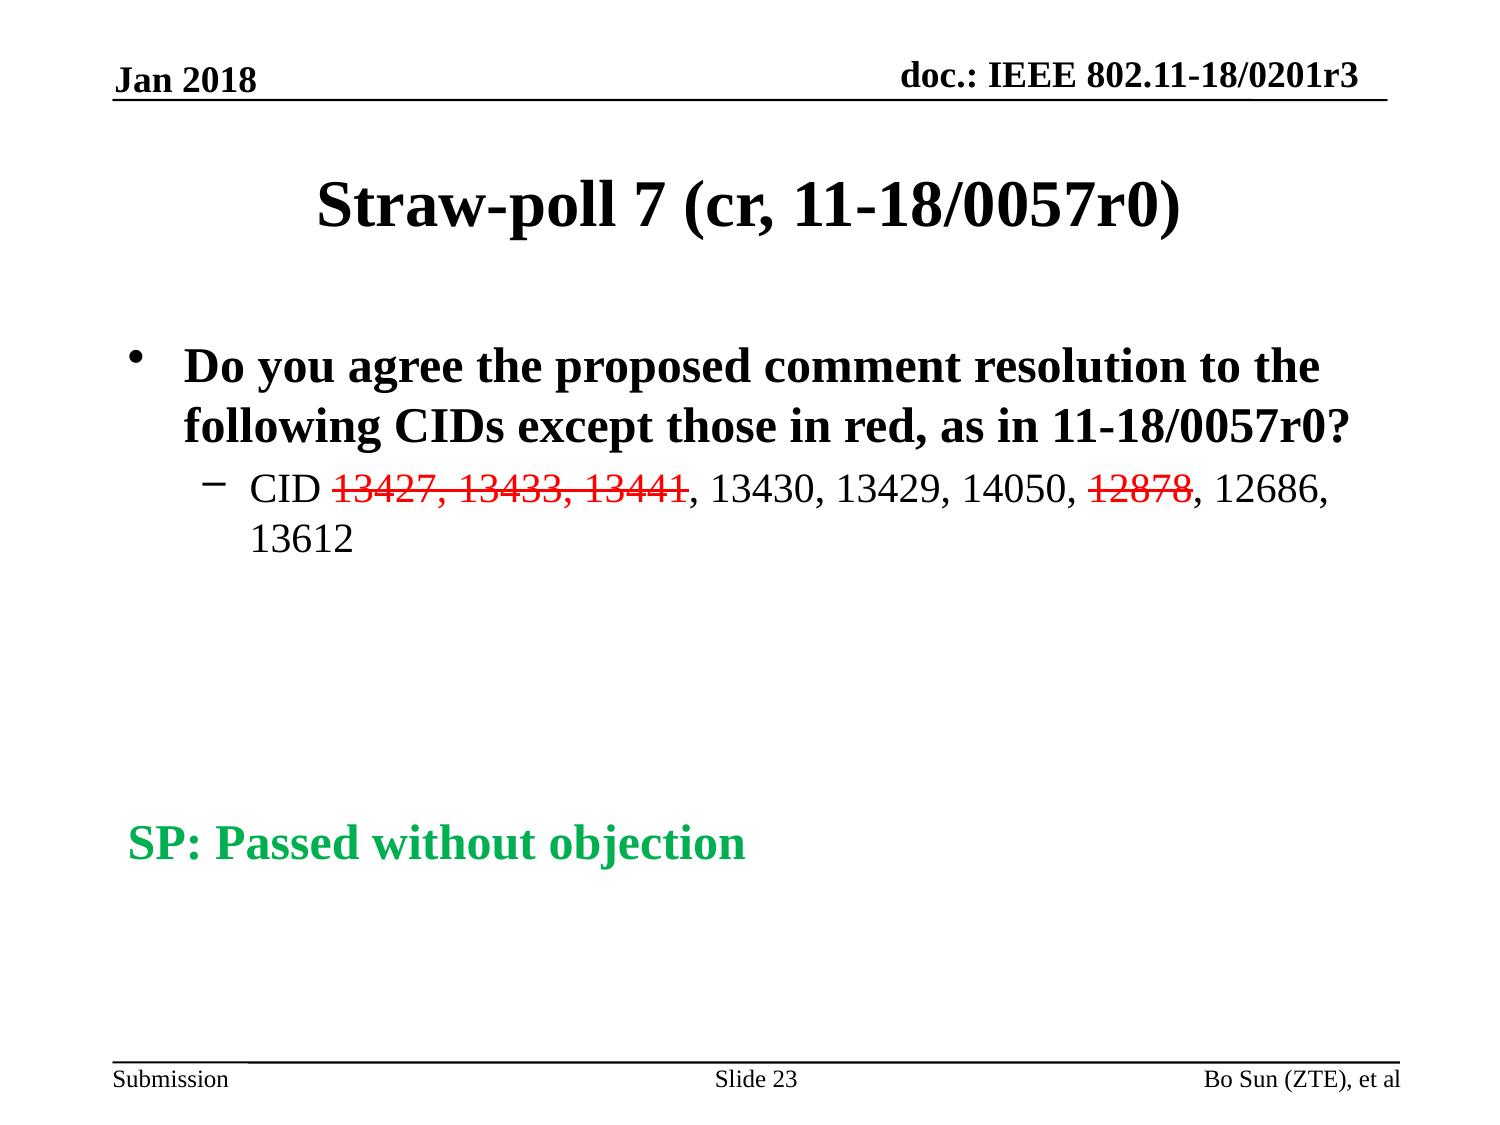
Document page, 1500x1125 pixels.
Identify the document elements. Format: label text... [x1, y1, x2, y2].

slide_number Slide 23 [712, 1061, 800, 1093]
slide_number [114, 54, 259, 101]
footer Bo Sun (ZTE), et al [1200, 1061, 1402, 1093]
title Straw-poll 7 (cr, 11-18/0057r0) [112, 112, 1388, 288]
list Do you agree the proposed comment resolution to the following CIDs except those in red, as in 11-18/0057r0? CID 13427, 13433, 13441, 13430, 13429, 14050, 12878, 12686, 13612 SP: Passed without objection [112, 324, 1388, 1000]
